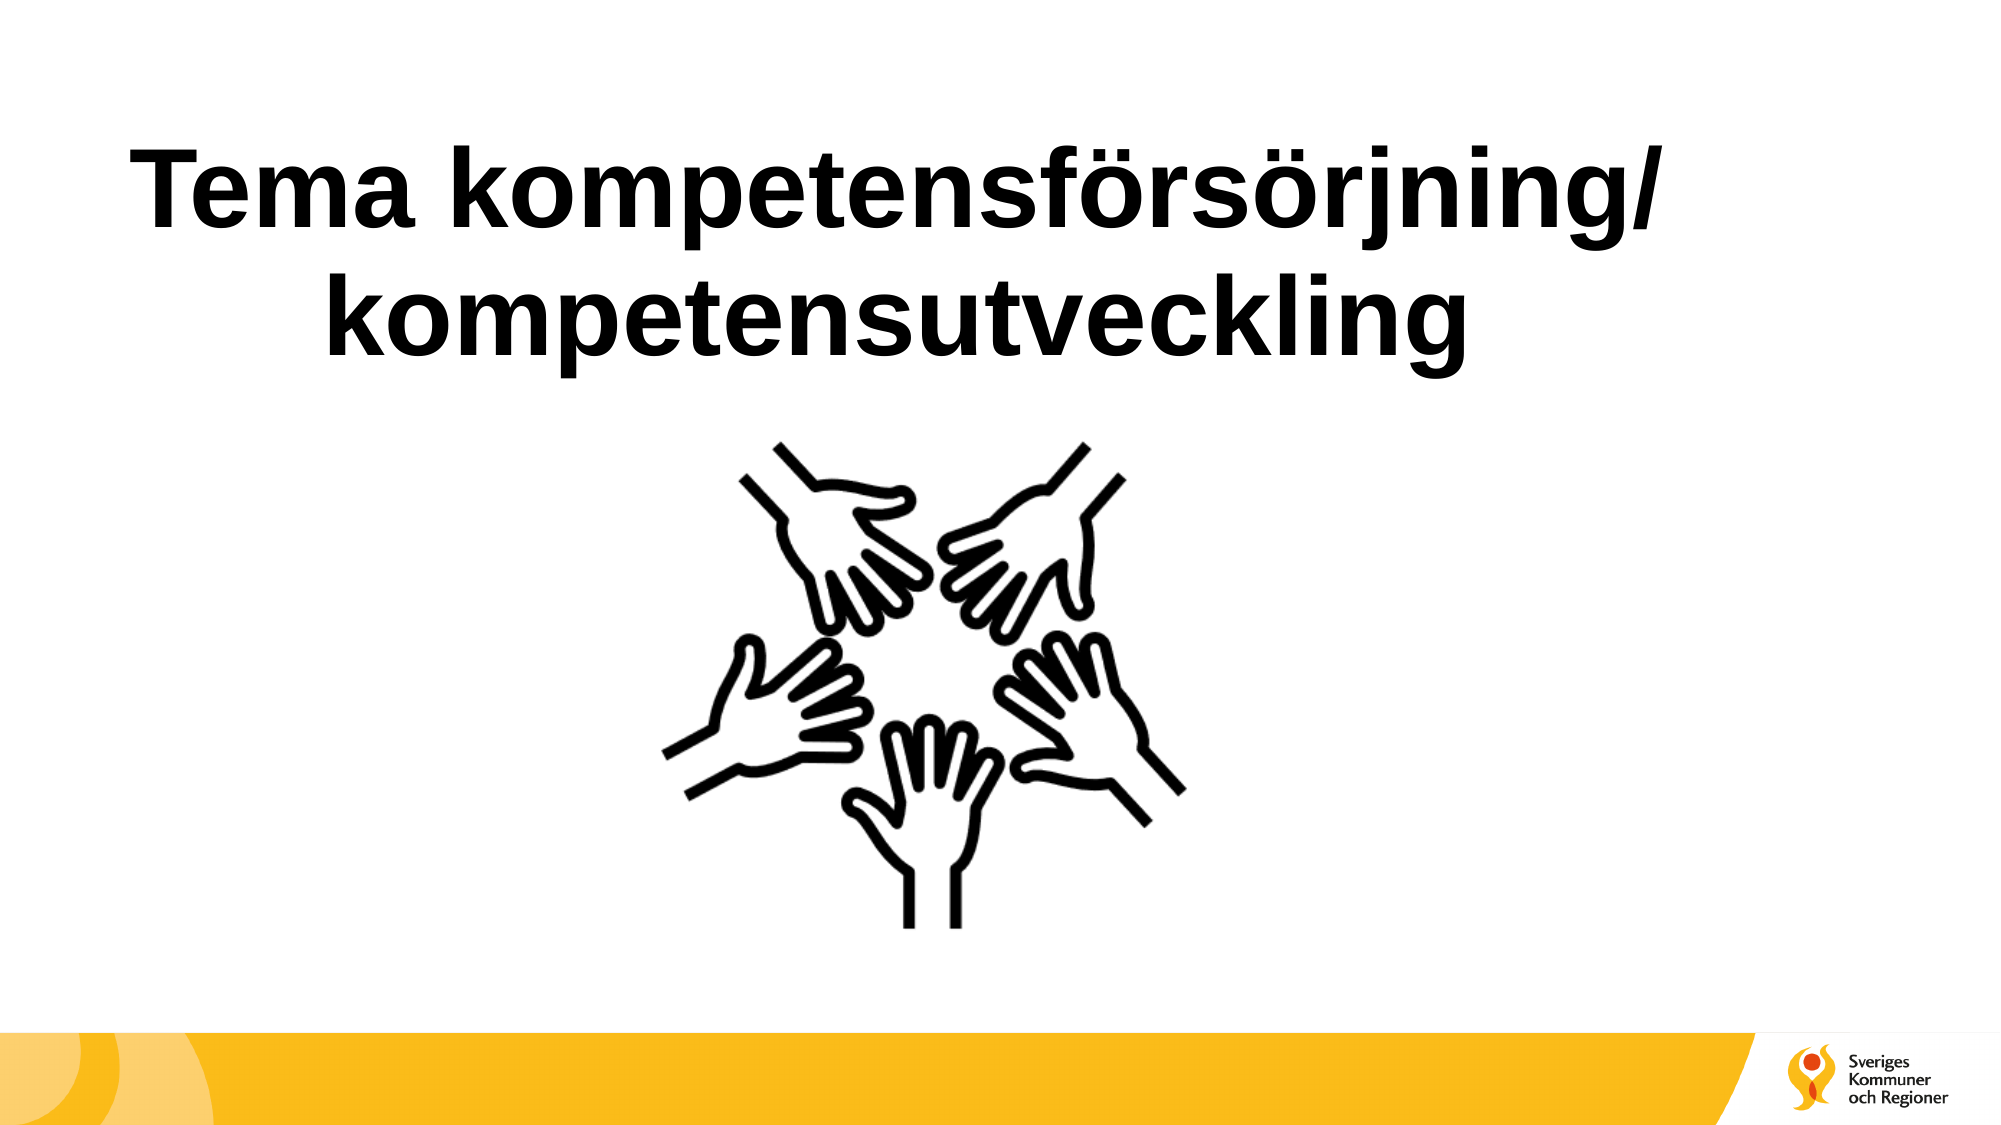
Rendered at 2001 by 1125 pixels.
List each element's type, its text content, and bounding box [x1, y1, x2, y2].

picture [0, 0, 2000, 1125]
title Tema kompetensförsörjning/ kompetensutveckling [109, 117, 1686, 440]
